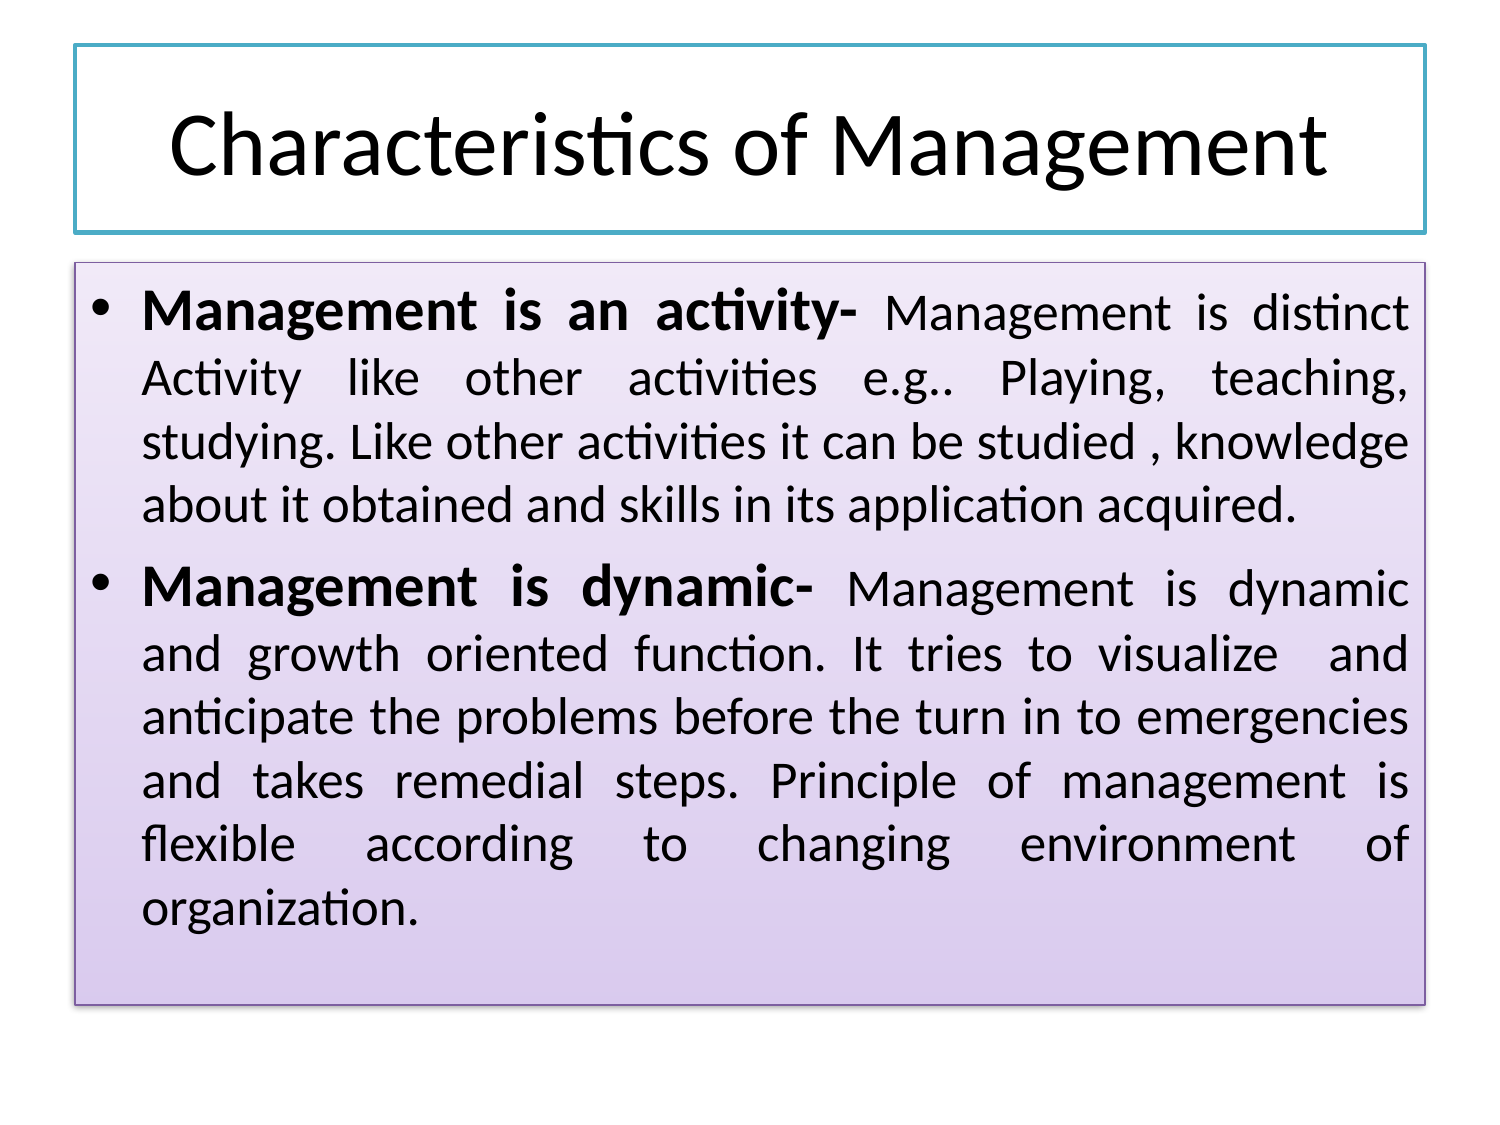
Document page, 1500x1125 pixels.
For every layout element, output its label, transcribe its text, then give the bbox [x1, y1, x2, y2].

title Characteristics of Management [73, 43, 1427, 235]
list Management is an activity- Management is distinct Activity like other activities e.g.. Playing, teaching, studying. Like other activities it can be studied , knowledge about it obtained and skills in its application acquired. Management is dynamic- Management is dynamic and growth oriented function. It tries to visualize and anticipate the problems before the turn in to emergencies and takes remedial steps. Principle of management is flexible according to changing environment of organization. [74, 262, 1426, 1006]
